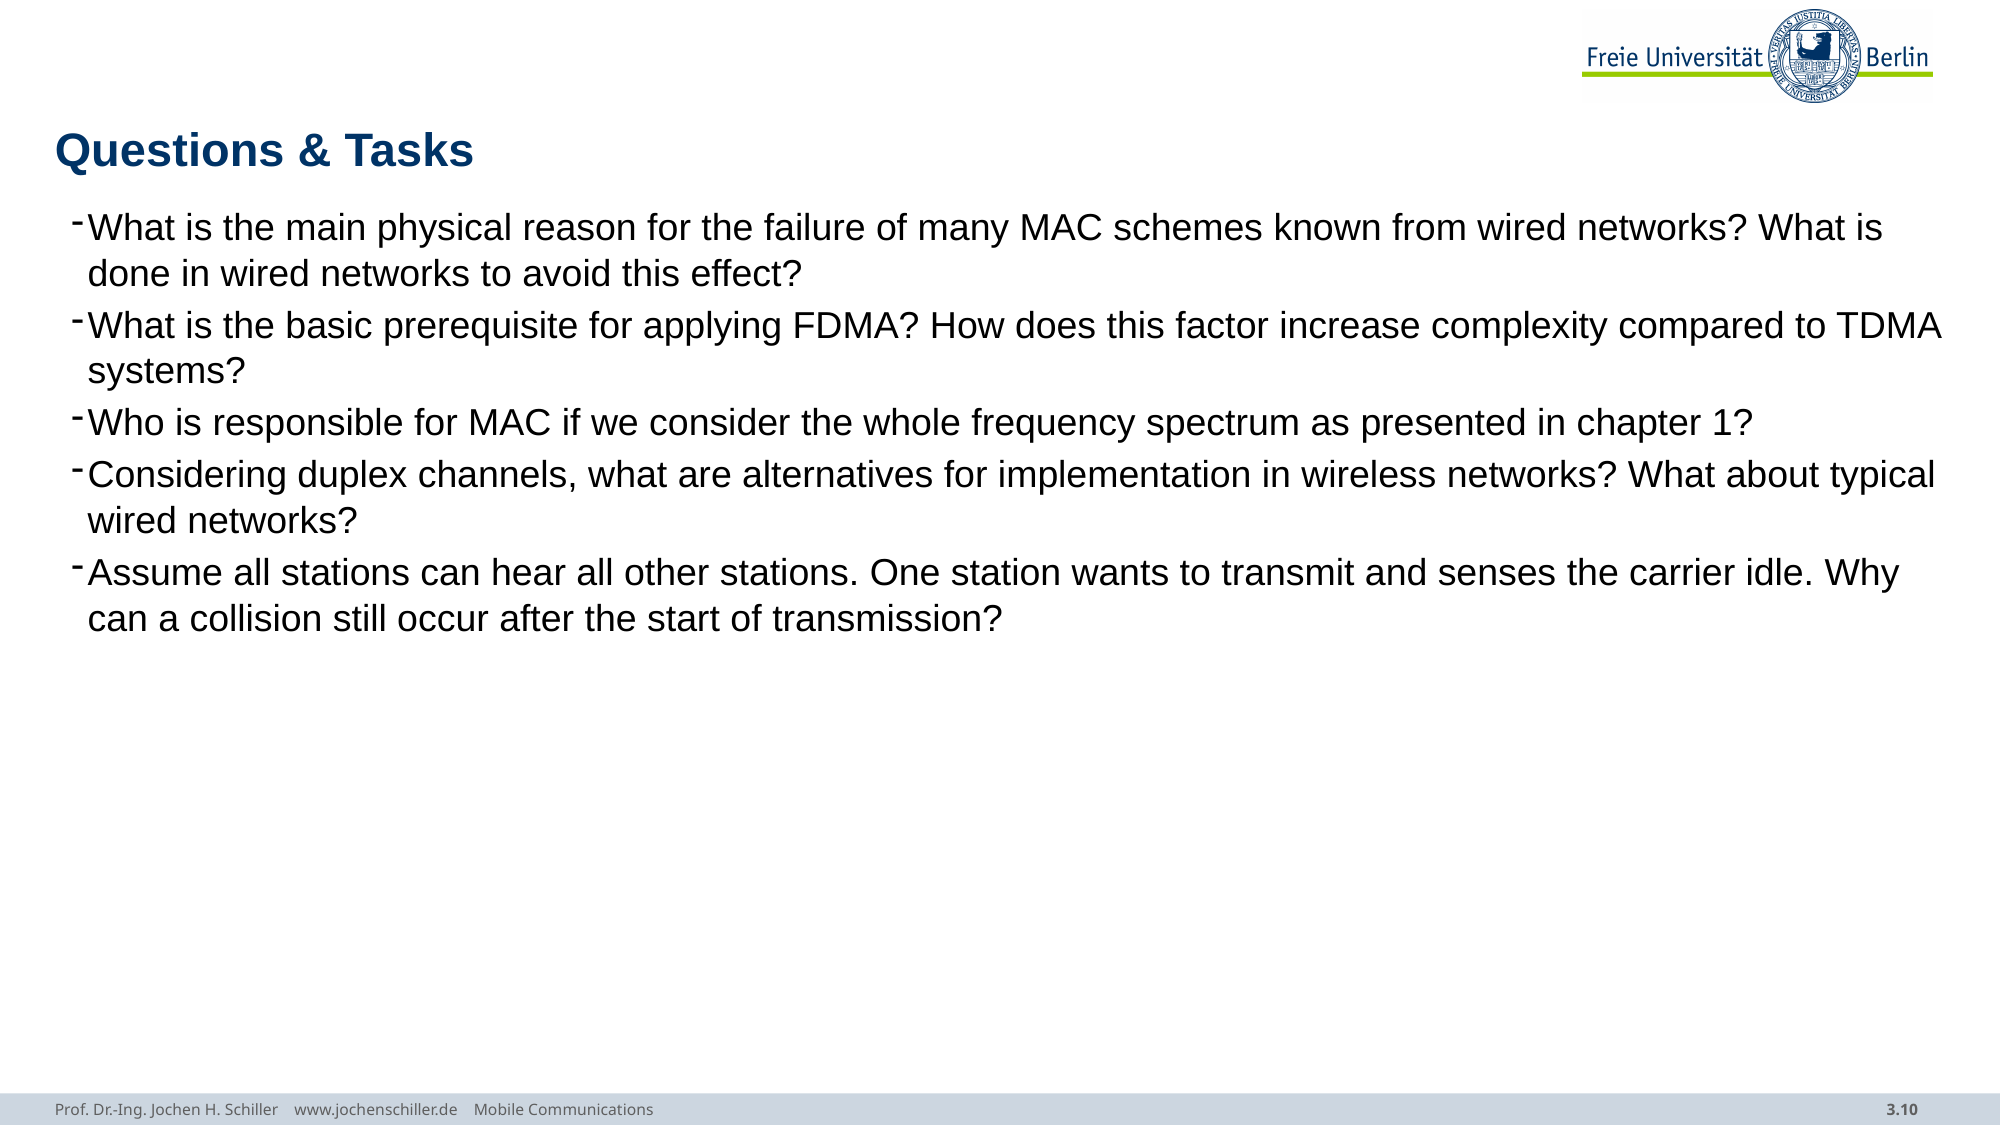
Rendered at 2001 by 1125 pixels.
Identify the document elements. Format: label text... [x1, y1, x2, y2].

list What is the main physical reason for the failure of many MAC schemes known from wired networks? What is done in wired networks to avoid this effect? What is the basic prerequisite for applying FDMA? How does this factor increase complexity compared to TDMA systems? Who is responsible for MAC if we consider the whole frequency spectrum as presented in chapter 1? Considering duplex channels, what are alternatives for implementation in wireless networks? What about typical wired networks? Assume all stations can hear all other stations. One station wants to transmit and senses the carrier idle. Why can a collision still occur after the start of transmission? [54, 201, 1946, 1064]
footer Prof. Dr.-Ing. Jochen H. Schiller www.jochenschiller.de Mobile Communications [54, 1091, 1363, 1125]
title Questions & Tasks [54, 117, 1946, 188]
picture [1582, 9, 1933, 103]
